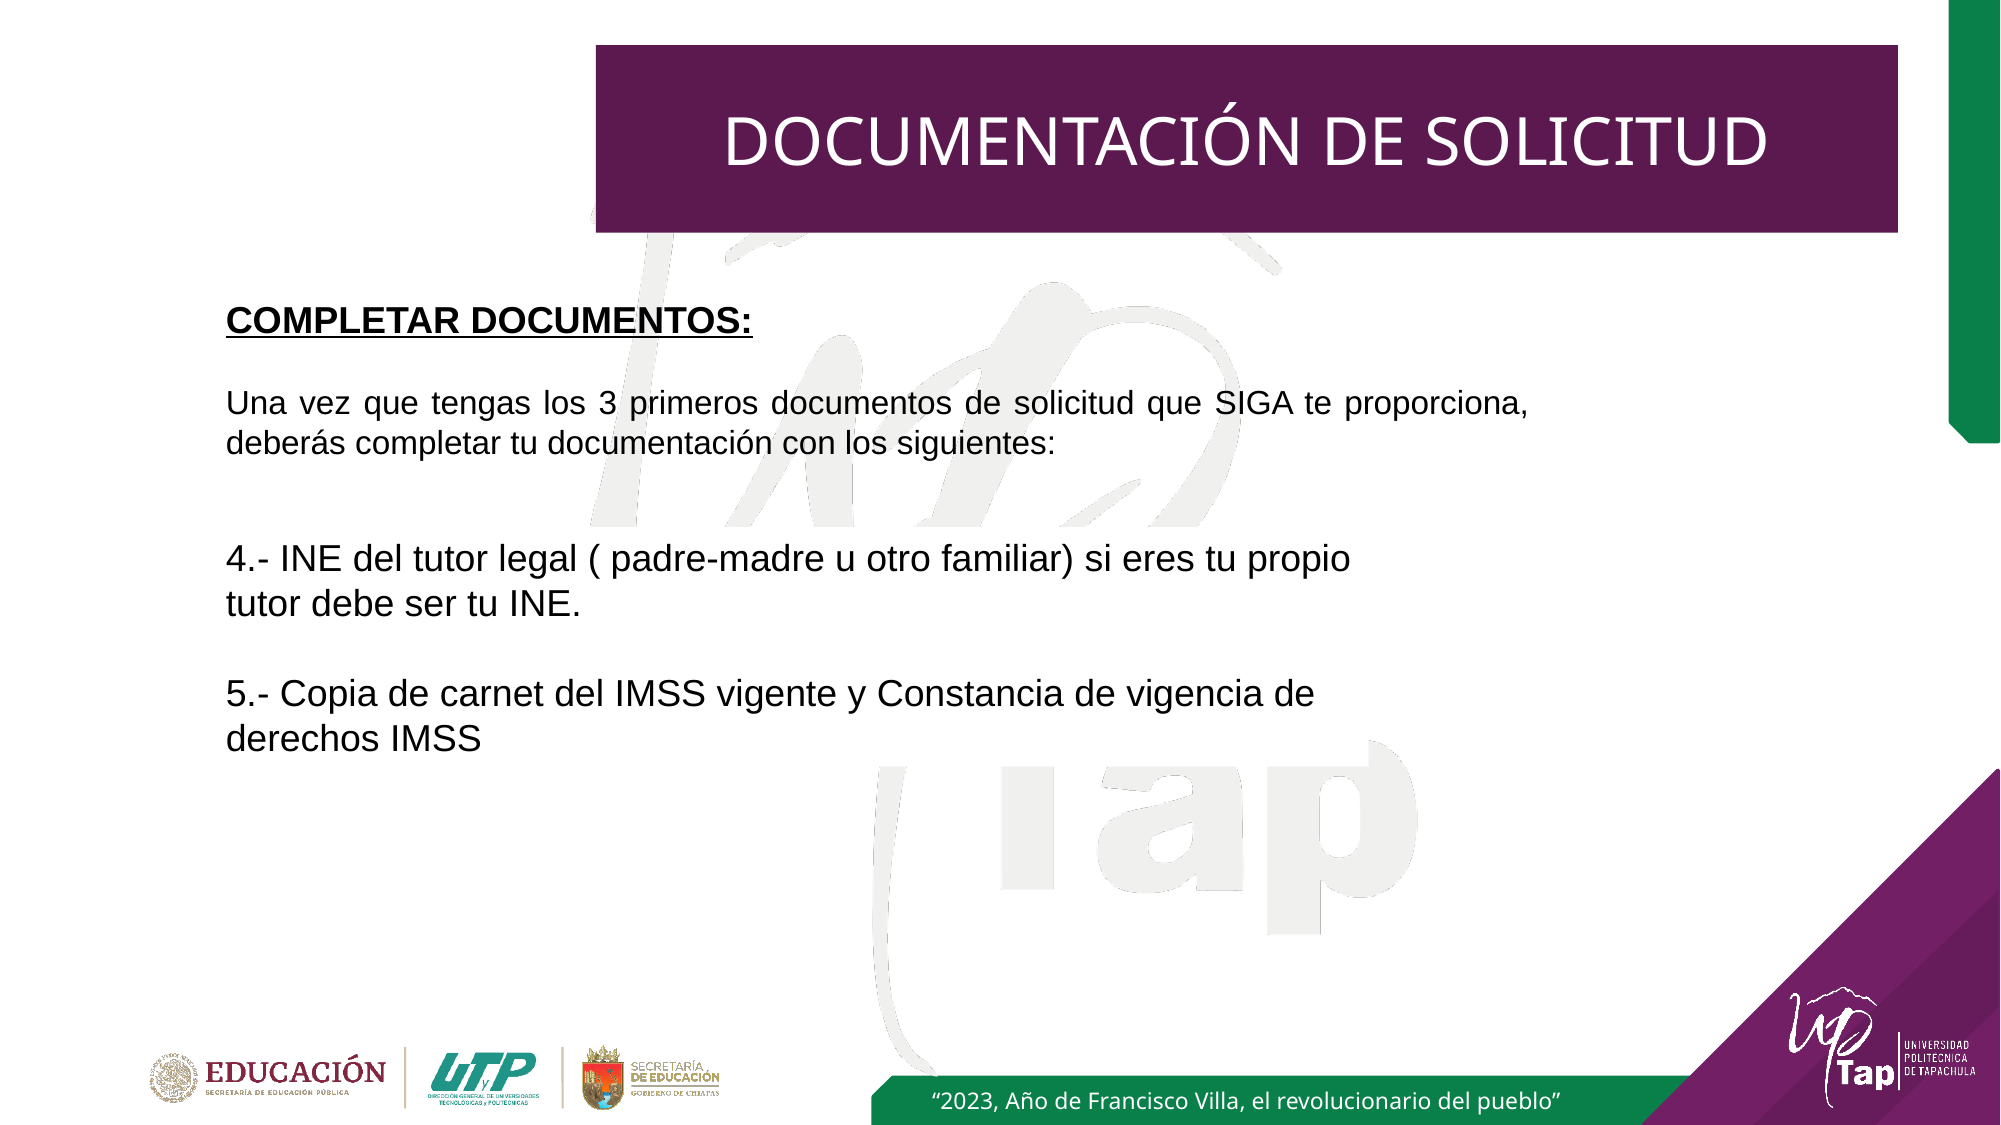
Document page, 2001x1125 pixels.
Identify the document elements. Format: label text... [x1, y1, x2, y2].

title DOCUMENTACIÓN DE SOLICITUD [595, 45, 1898, 233]
picture [149, 1053, 386, 1103]
picture [956, 1094, 963, 1101]
text_box 4.- INE del tutor legal ( padre-madre u otro familiar) si eres tu propio tutor debe ser tu INE. 5.- Copia de carnet del IMSS vigente y Constancia de vigencia de derechos IMSS [211, 527, 1369, 767]
text_box COMPLETAR DOCUMENTOS: Una vez que tengas los 3 primeros documentos de solicitud que SIGA te proporciona, deberás completar tu documentación con los siguientes: [211, 288, 1546, 469]
picture [567, 118, 1439, 288]
picture [567, 469, 1439, 1110]
picture [1777, 987, 1987, 1118]
picture [424, 1045, 543, 1111]
